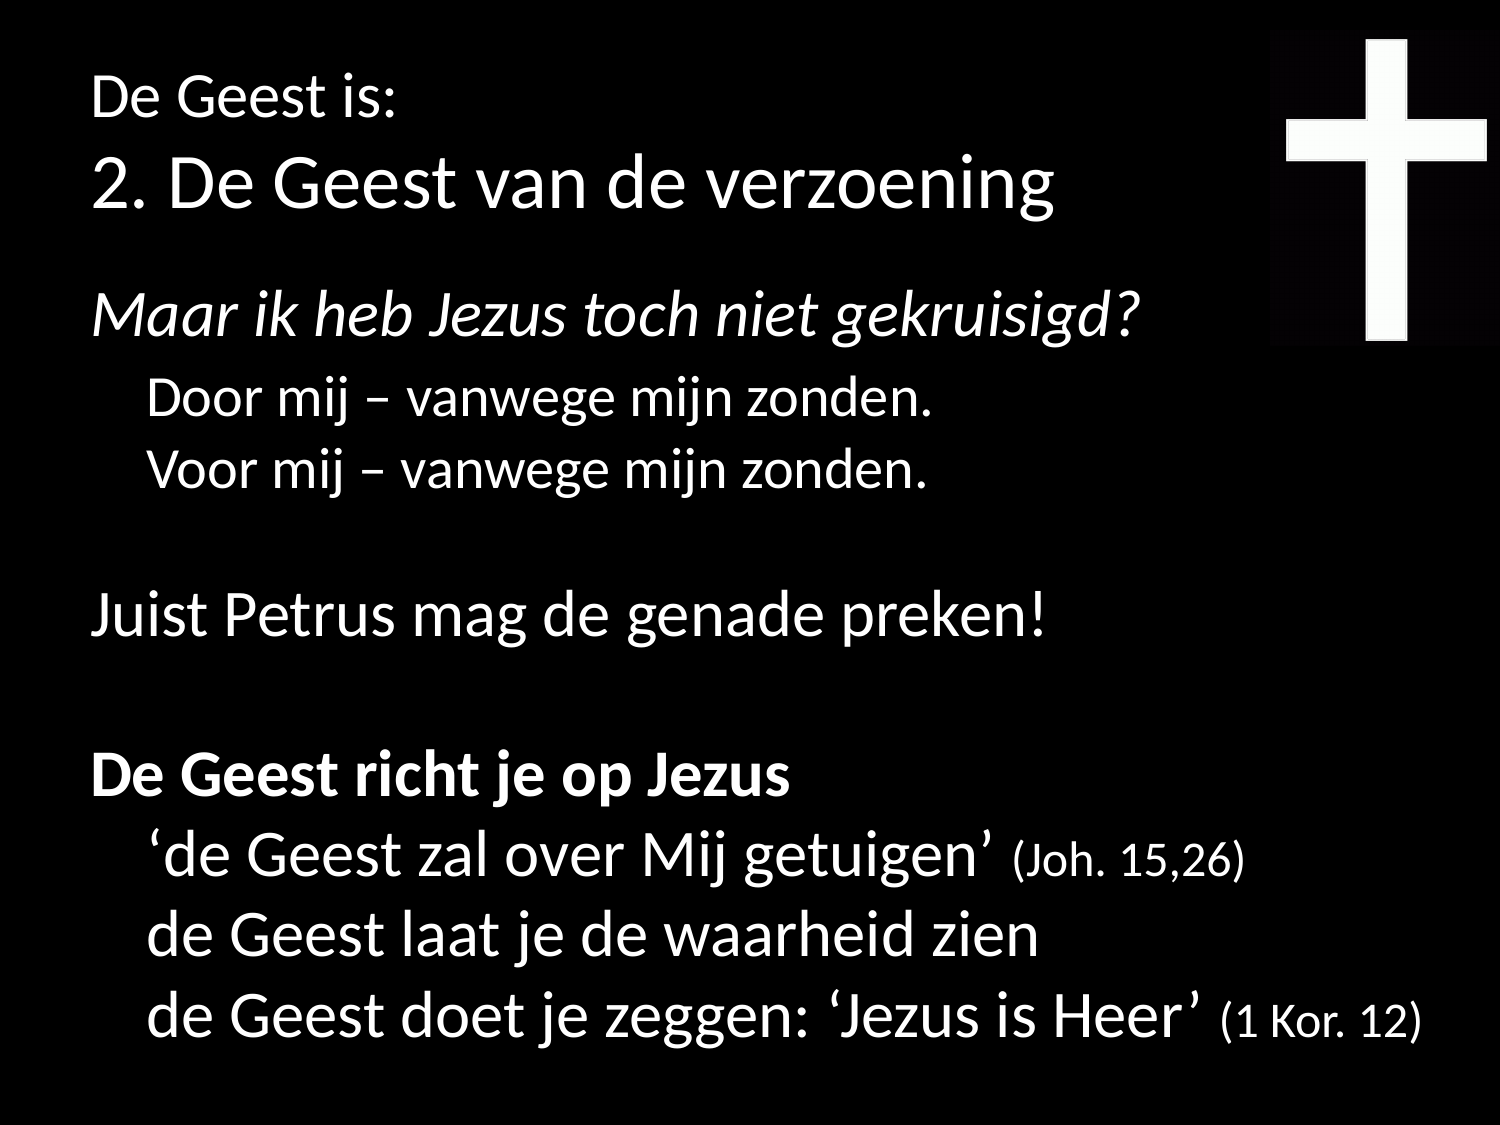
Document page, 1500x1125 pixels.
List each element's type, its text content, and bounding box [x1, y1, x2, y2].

picture [1269, 30, 1500, 346]
title De Geest is: 2. De Geest van de verzoening [75, 45, 1264, 233]
list Maar ik heb Jezus toch niet gekruisigd? Door mij – vanwege mijn zonden. Voor mij – vanwege mijn zonden. Juist Petrus mag de genade preken! De Geest richt je op Jezus ‘de Geest zal over Mij getuigen’ (Joh. 15,26) de Geest laat je de waarheid zien de Geest doet je zeggen: ‘Jezus is Heer’ (1 Kor. 12) [75, 262, 1459, 1094]
